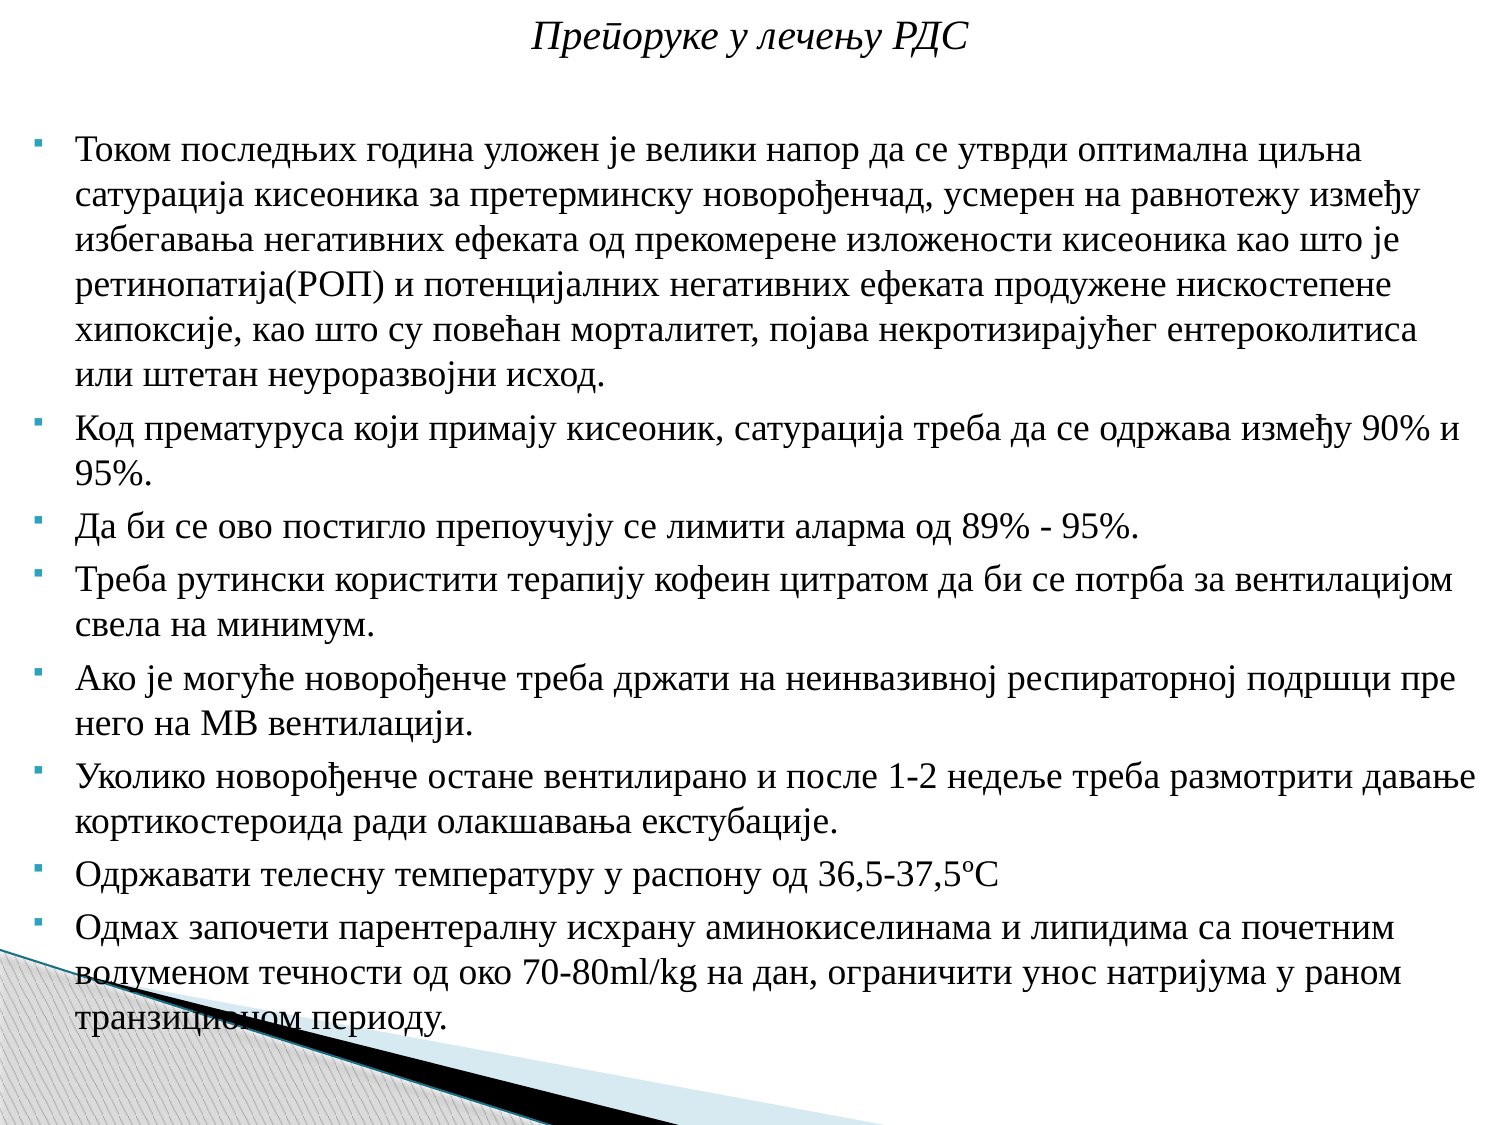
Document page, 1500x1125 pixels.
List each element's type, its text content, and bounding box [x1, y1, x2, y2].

list Препоруке у лечењу РДС Током последњих година уложен је велики напор да се утврди оптимална циљна сатурација кисеоника за претерминску новорођенчад, усмерен на равнотежу између избегавања негативних ефеката од прекомерене изложености кисеоника као што је ретинопатија(РОП) и потенцијалних негативних ефеката продужене нискостепене хипоксије, као што су повећан морталитет, појава некротизирајућег ентероколитиса или штетан неуроразвојни исход. Код прематуруса који примају кисеоник, сатурација треба да се одржава између 90% и 95%. Да би се ово постигло препоучују се лимити аларма од 89% - 95%. Треба рутински користити терапију кофеин цитратом да би се потрба за вентилацијом свела на минимум. Ако је могуће новорођенче треба држати на неинвазивној респираторној подршци пре него на МВ вентилацији. Уколико новорођенче остане вентилирано и после 1-2 недеље треба размотрити давање кортикостероида ради олакшавања екстубације. Одржавати телесну температуру у распону од 36,5-37,5ºС Одмах започети парентералну исхрану аминокиселинама и липидима са почетним волуменом течности од око 70-80ml/kg на дан, ограничити унос натријума у раном транзиционом периоду. [0, 0, 1500, 1125]
